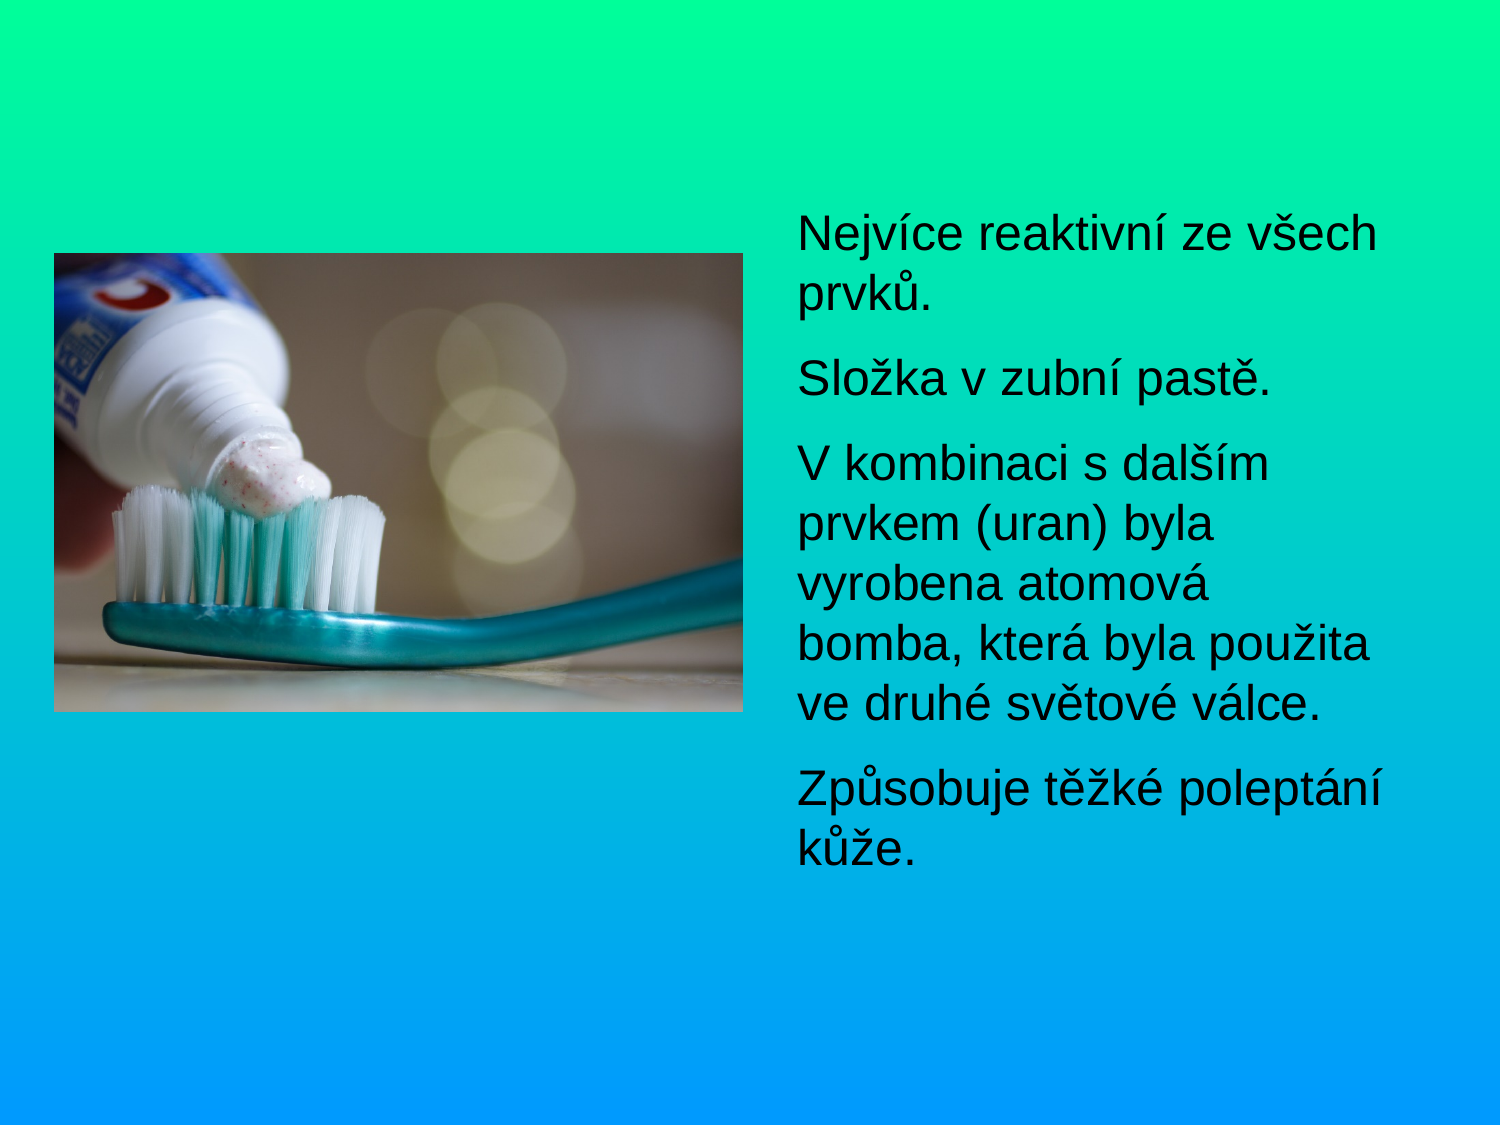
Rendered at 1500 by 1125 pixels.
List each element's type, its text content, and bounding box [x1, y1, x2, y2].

text_box Nejvíce reaktivní ze všech prvků. Složka v zubní pastě. V kombinaci s dalším prvkem (uran) byla vyrobena atomová bomba, která byla použita ve druhé světové válce. Způsobuje těžké poleptání kůže. [783, 192, 1403, 883]
picture [54, 252, 743, 712]
